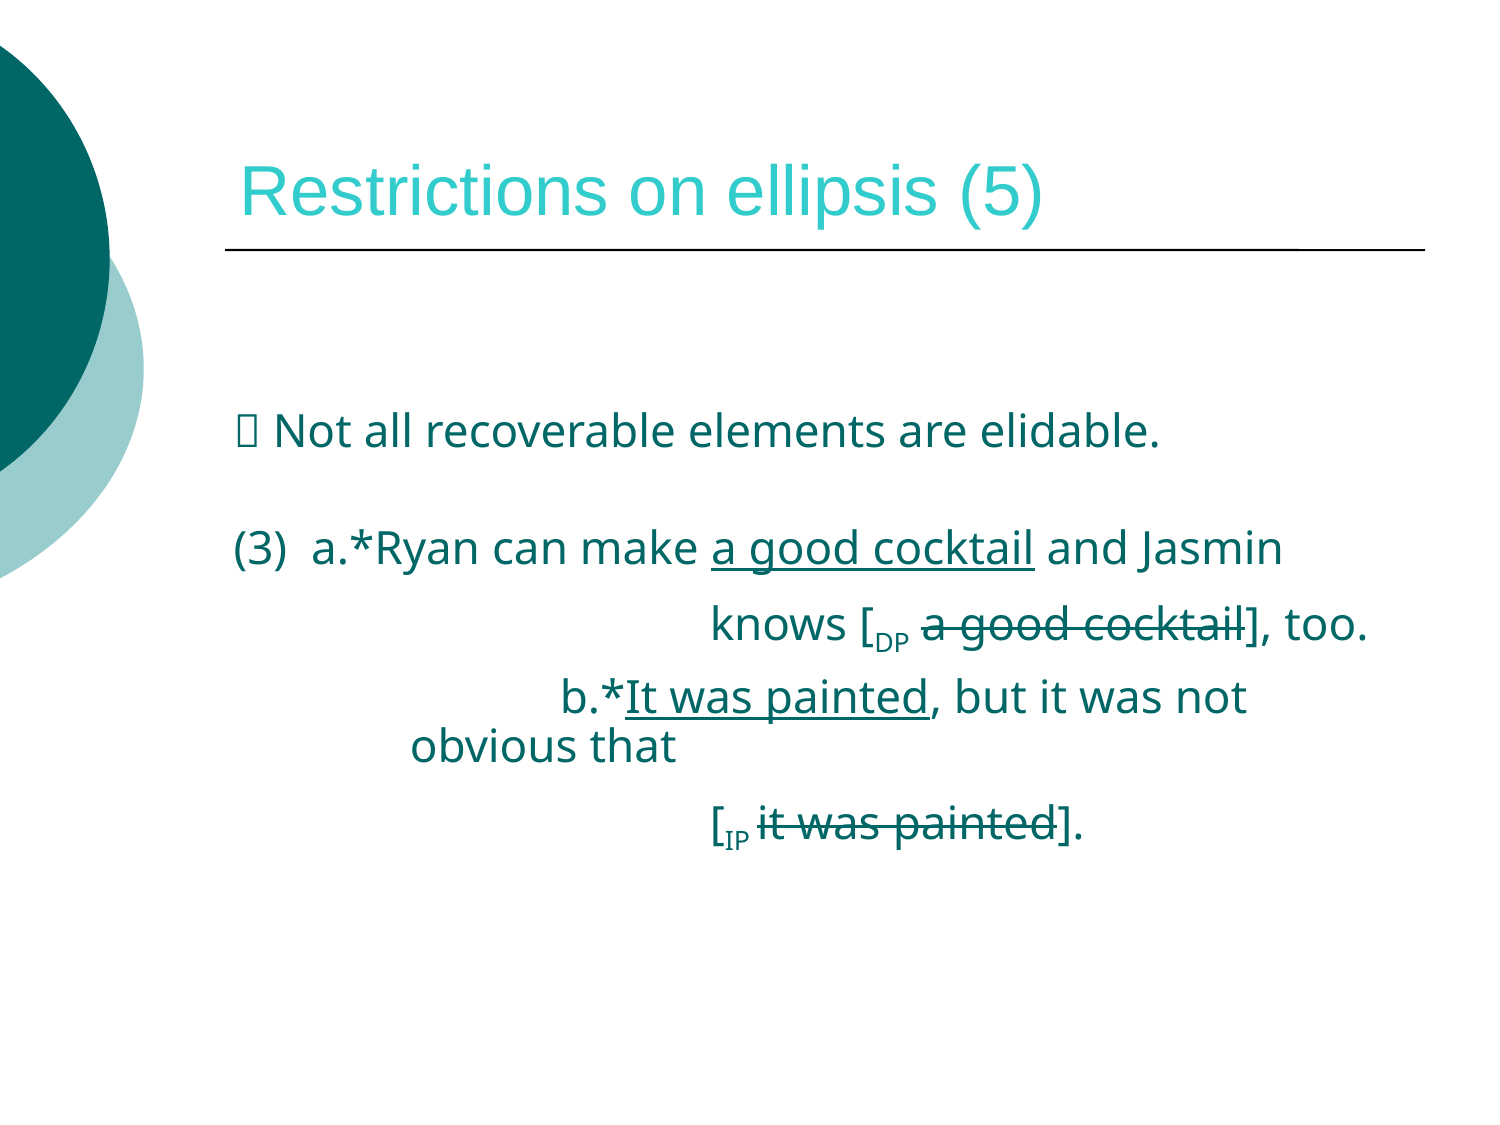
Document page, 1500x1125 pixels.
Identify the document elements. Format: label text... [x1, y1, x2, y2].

list  Not all recoverable elements are elidable. (3) a.*Ryan can make a good cocktail and Jasmin knows [DP a good cocktail], too. b.*It was painted, but it was not obvious that [IP it was painted]. [218, 399, 1425, 1012]
title Restrictions on ellipsis (5) [224, 49, 1425, 238]
